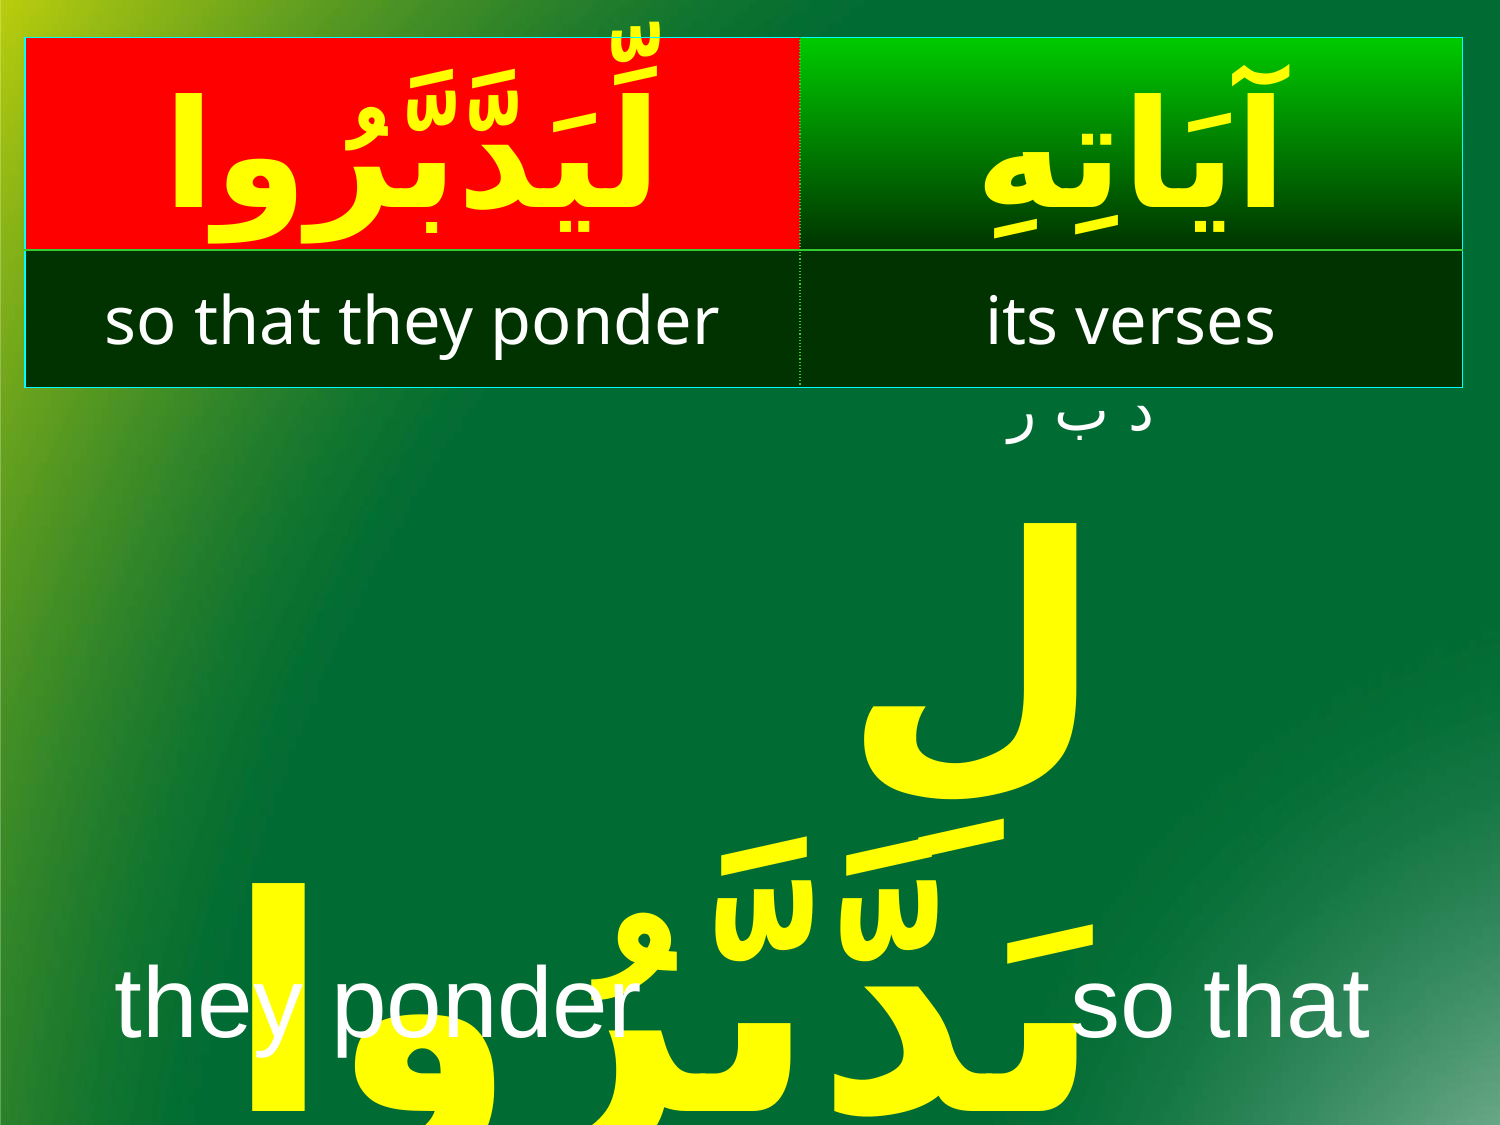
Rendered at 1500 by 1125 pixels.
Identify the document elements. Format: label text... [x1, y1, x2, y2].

picture [0, 0, 1500, 1125]
text_box د ب ر [962, 364, 1200, 444]
table_header آيَاتِهِ [800, 38, 1462, 249]
table_cell so that they ponder [26, 251, 800, 387]
text_box they ponder so that [99, 929, 1475, 1065]
list لِ يَدَّبَّرُوا [37, 444, 1388, 826]
table_header لِّيَدَّبَّرُوا [26, 38, 800, 249]
table_cell its verses [800, 251, 1462, 387]
